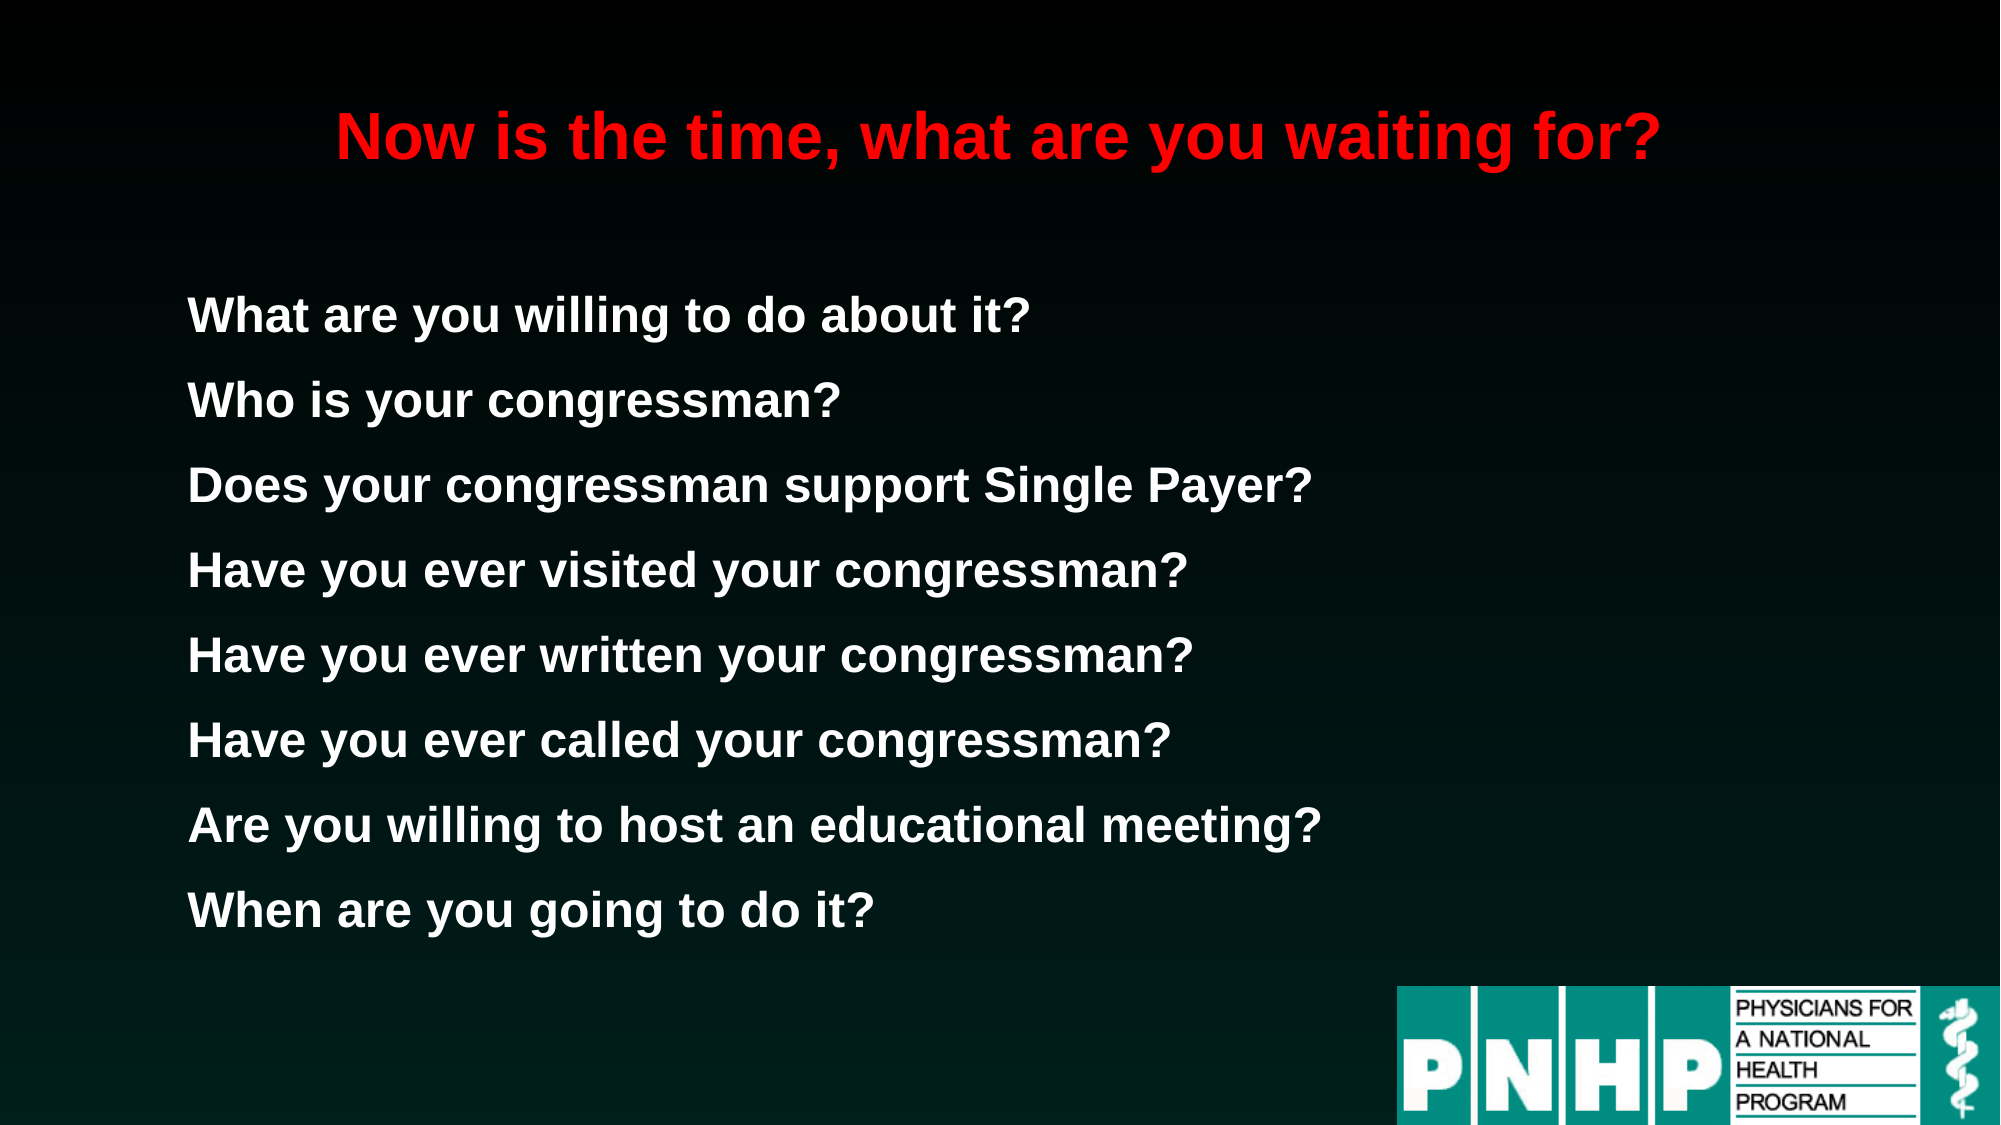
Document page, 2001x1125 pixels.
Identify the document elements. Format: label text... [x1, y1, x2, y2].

text_box Now is the time, what are you waiting for? What are you willing to do about it? Who is your congressman? Does your congressman support Single Payer? Have you ever visited your congressman? Have you ever written your congressman? Have you ever called your congressman? Are you willing to host an educational meeting? When are you going to do it? [172, 85, 1828, 946]
picture [1397, 986, 2000, 1125]
